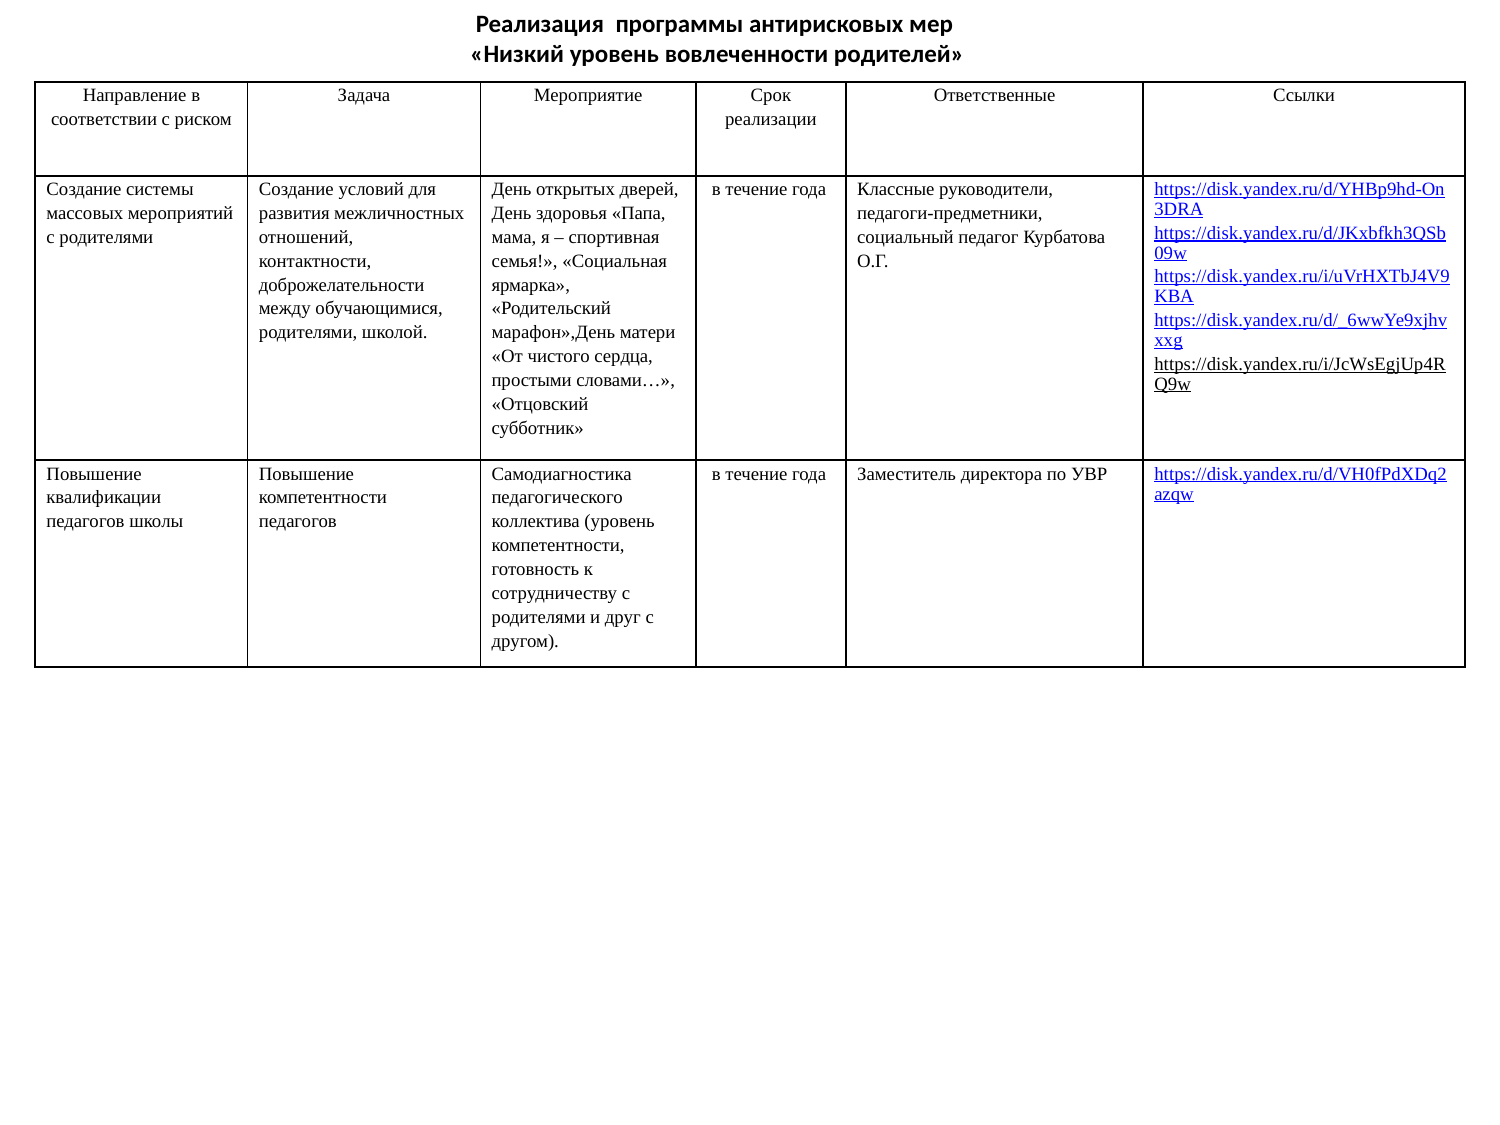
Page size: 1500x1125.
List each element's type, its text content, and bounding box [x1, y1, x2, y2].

table_header Срок реализации [697, 83, 845, 175]
table_header Мероприятие [481, 83, 695, 175]
table_cell Повышение квалификации педагогов школы [36, 461, 247, 666]
table_cell https://disk.yandex.ru/d/VH0fPdXDq2azqw [1144, 461, 1464, 666]
table_cell Создание условий для развития межличностных отношений, контактности, доброжелательности между обучающимися, родителями, школой. [248, 177, 480, 459]
table_cell Классные руководители, педагоги-предметники, социальный педагог Курбатова О.Г. [847, 177, 1142, 459]
table_cell Заместитель директора по УВР [847, 461, 1142, 666]
table_cell https://disk.yandex.ru/d/YHBp9hd-On3DRA https://disk.yandex.ru/d/JKxbfkh3QSb09w https://disk.yandex.ru/i/uVrHXTbJ4V9KBA https://disk.yandex.ru/d/_6wwYe9xjhvxxg https://disk.yandex.ru/i/JcWsEgjUp4RQ9w [1144, 177, 1464, 459]
table_cell Повышение компетентности педагогов [248, 461, 480, 666]
table_cell День открытых дверей, День здоровья «Папа, мама, я – спортивная семья!», «Социальная ярмарка», «Родительский марафон»,День матери «От чистого сердца, простыми словами…», «Отцовский субботник» [481, 177, 695, 459]
table_header Ссылки [1144, 83, 1464, 175]
table_header Направление в соответствии с риском [36, 83, 247, 175]
text_box Реализация программы антирисковых мер «Низкий уровень вовлеченности родителей» [0, 0, 1430, 76]
table_cell в течение года [697, 177, 845, 459]
table_cell Создание системы массовых мероприятий с родителями [36, 177, 247, 459]
table_cell Самодиагностика педагогического коллектива (уровень компетентности, готовность к сотрудничеству с родителями и друг с другом). [481, 461, 695, 666]
table_header Задача [248, 83, 480, 175]
table_cell в течение года [697, 461, 845, 666]
table_header Ответственные [847, 83, 1142, 175]
